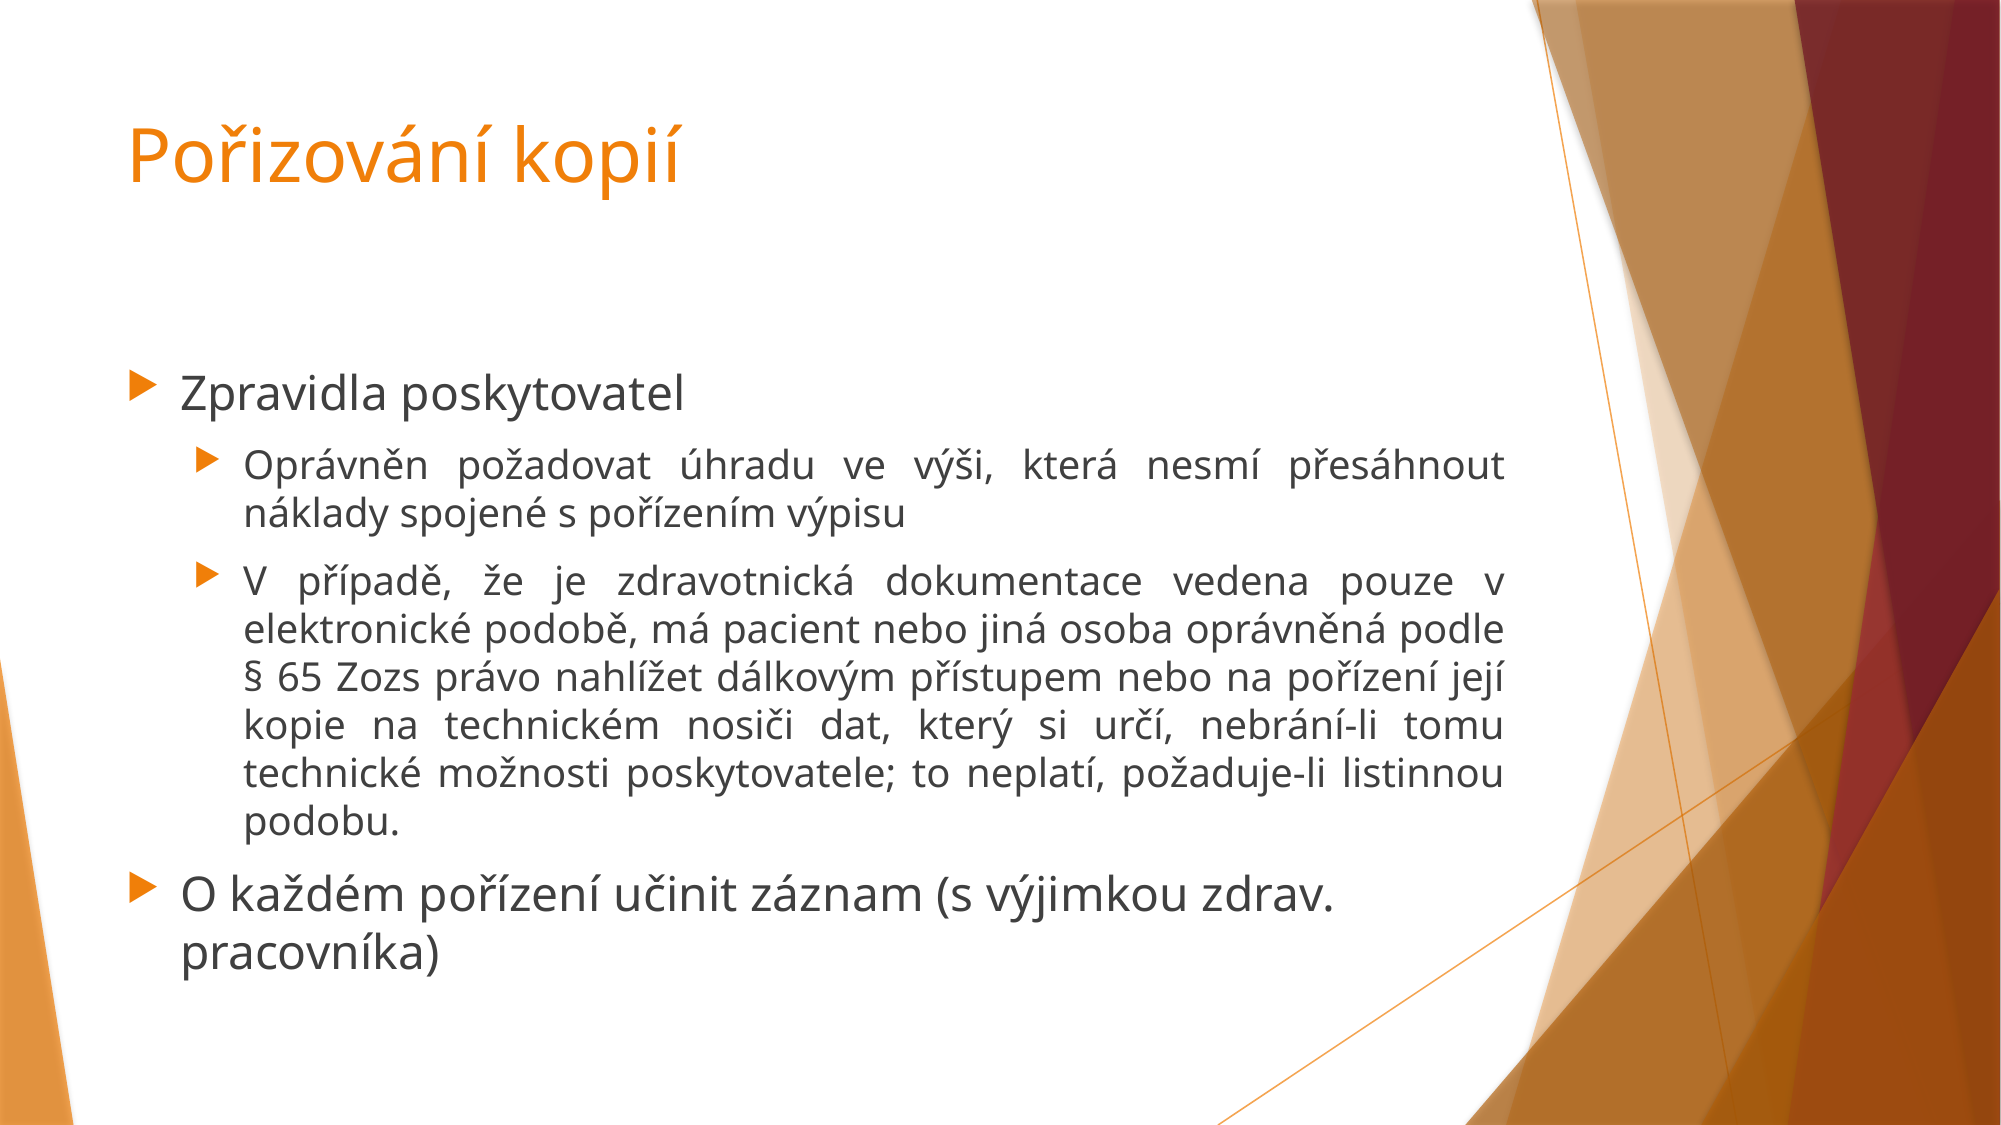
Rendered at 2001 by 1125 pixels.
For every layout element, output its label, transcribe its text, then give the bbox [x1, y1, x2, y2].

list Zpravidla poskytovatel Oprávněn požadovat úhradu ve výši, která nesmí přesáhnout náklady spojené s pořízením výpisu V případě, že je zdravotnická dokumentace vedena pouze v elektronické podobě, má pacient nebo jiná osoba oprávněná podle § 65 Zozs právo nahlížet dálkovým přístupem nebo na pořízení její kopie na technickém nosiči dat, který si určí, nebrání-li tomu technické možnosti poskytovatele; to neplatí, požaduje-li listinnou podobu. O každém pořízení učinit záznam (s výjimkou zdrav. pracovníka) [111, 354, 1522, 992]
title Pořizování kopií [111, 99, 1522, 317]
